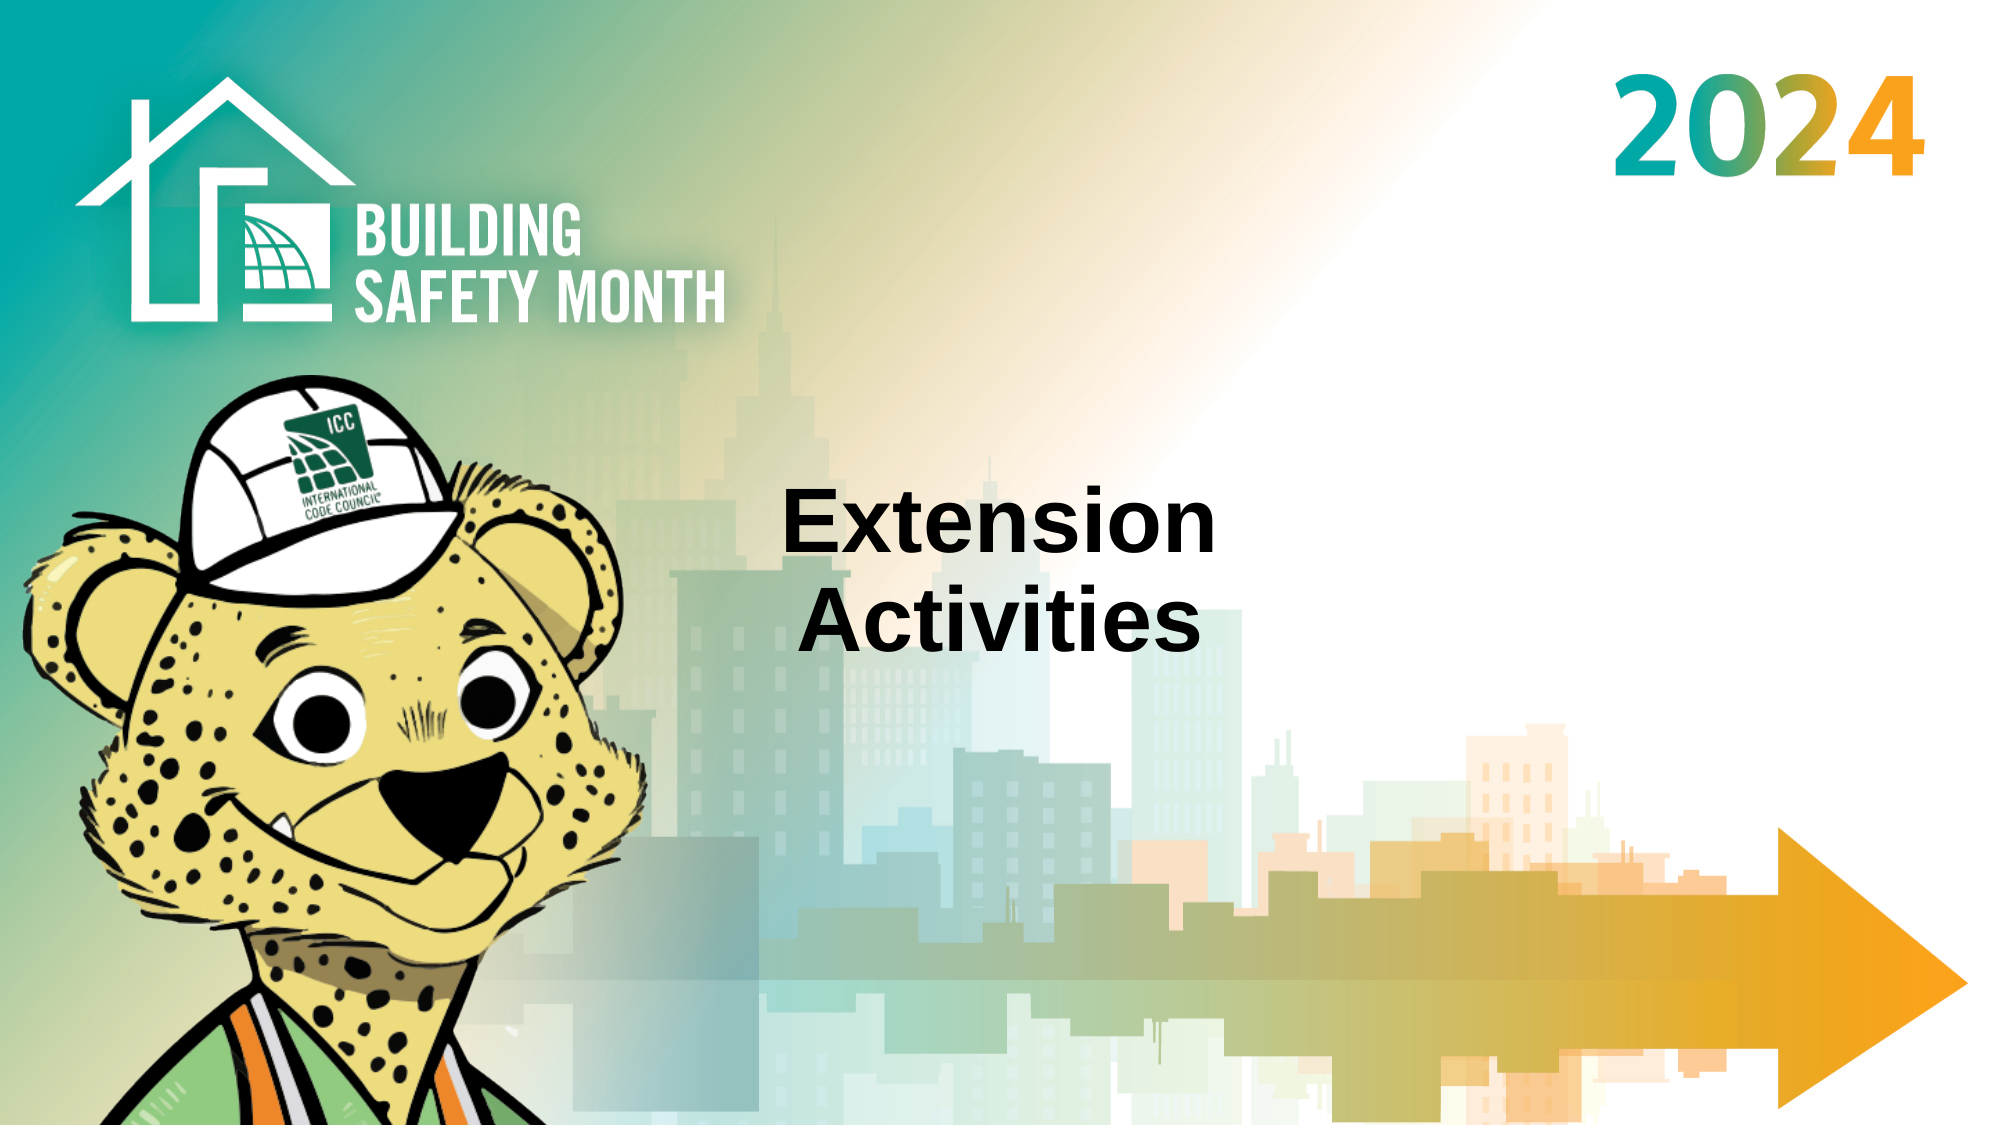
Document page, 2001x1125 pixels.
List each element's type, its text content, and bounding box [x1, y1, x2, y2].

picture [0, 0, 2000, 1125]
text_box Extension Activities [753, 465, 1453, 666]
